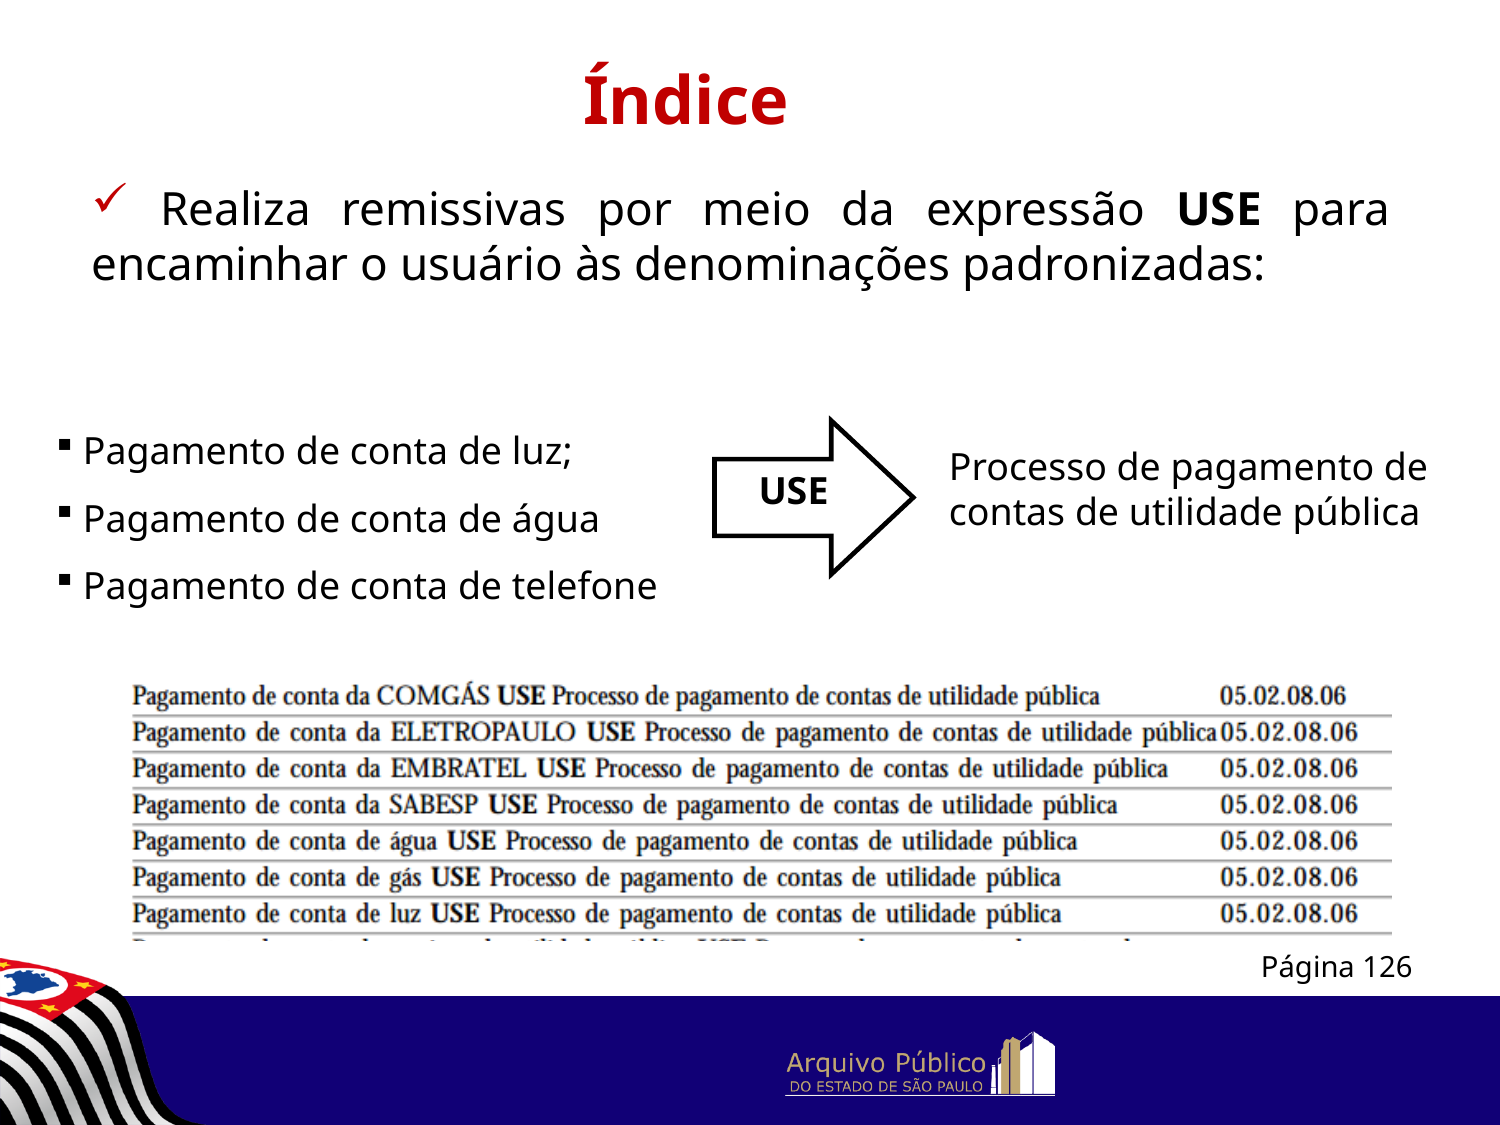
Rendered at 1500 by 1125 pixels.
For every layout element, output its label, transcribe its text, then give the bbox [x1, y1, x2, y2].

text_box Índice [562, 39, 864, 237]
picture [0, 958, 235, 1125]
text_box Processo de pagamento de contas de utilidade pública [934, 435, 1459, 540]
picture [107, 665, 1393, 941]
text_box Pagamento de conta de luz; Pagamento de conta de água Pagamento de conta de telefone [41, 397, 727, 615]
picture [784, 1030, 1055, 1096]
text_box Realiza remissivas por meio da expressão USE para encaminhar o usuário às denominações padronizadas: [76, 172, 1405, 298]
text_box Página 126 [1246, 940, 1447, 991]
text_box [238, 994, 1500, 1125]
text_box USE [727, 420, 914, 575]
